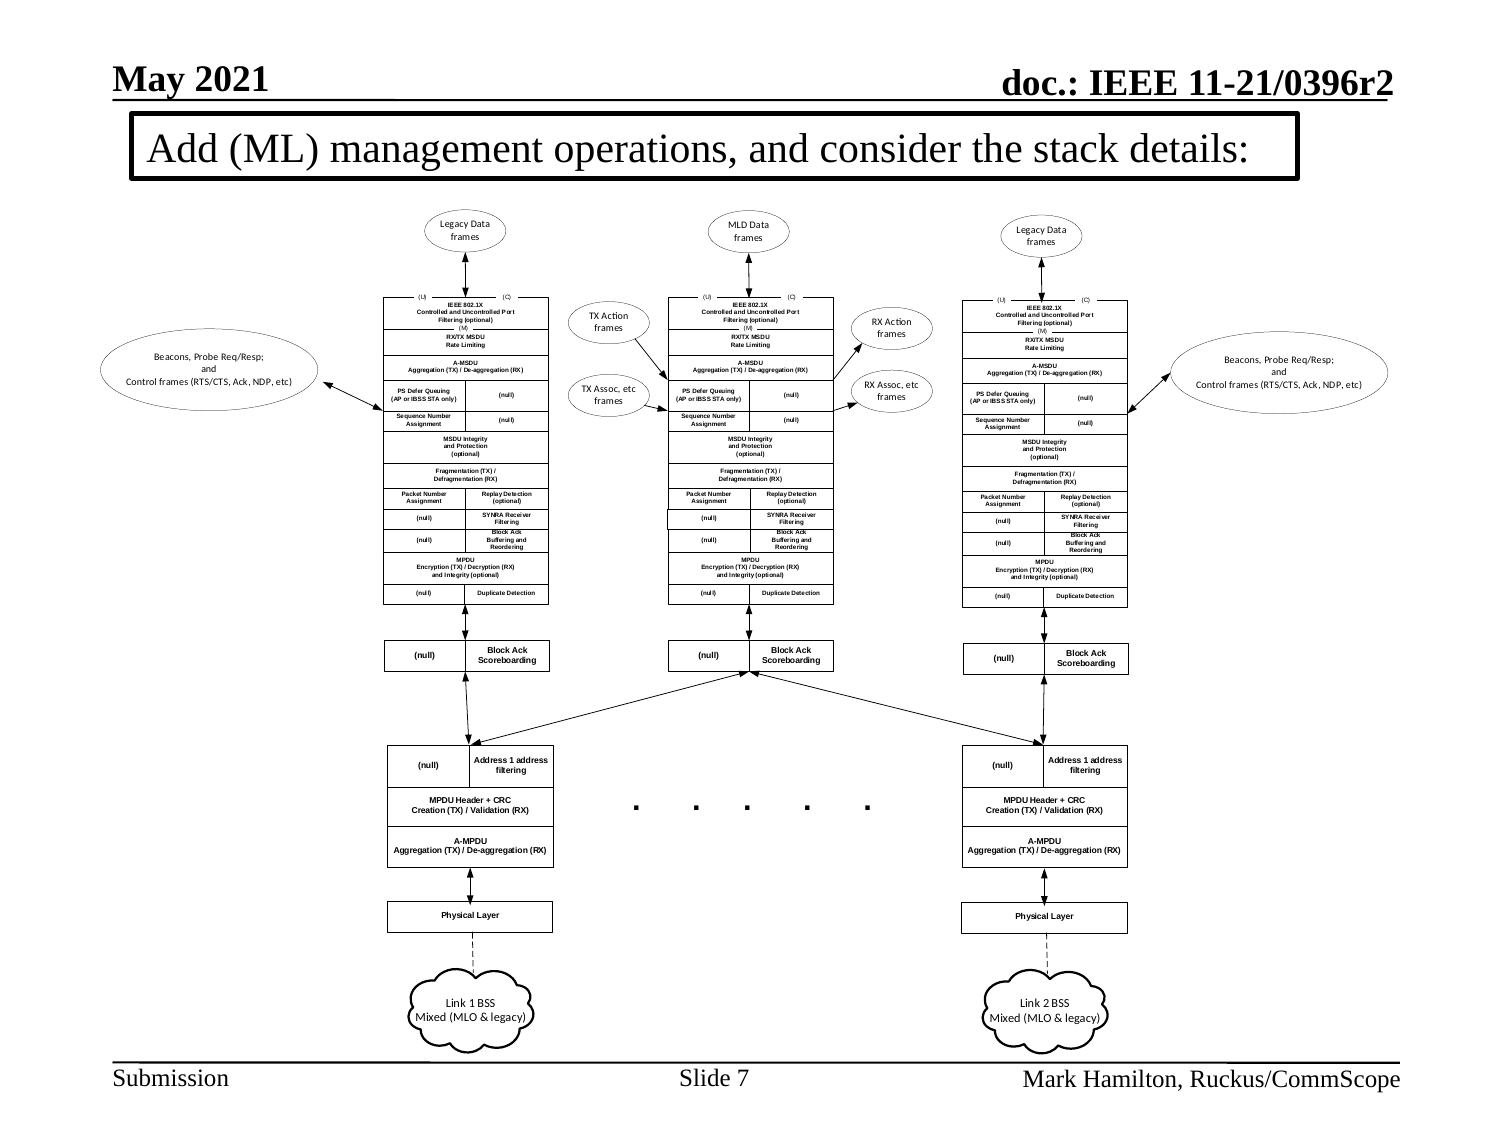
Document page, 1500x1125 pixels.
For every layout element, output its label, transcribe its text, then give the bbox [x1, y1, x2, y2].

picture [98, 207, 1389, 1056]
footer Mark Hamilton, Ruckus/CommScope [773, 1062, 1402, 1094]
text_box Add (ML) management operations, and consider the stack details: [131, 113, 1298, 179]
